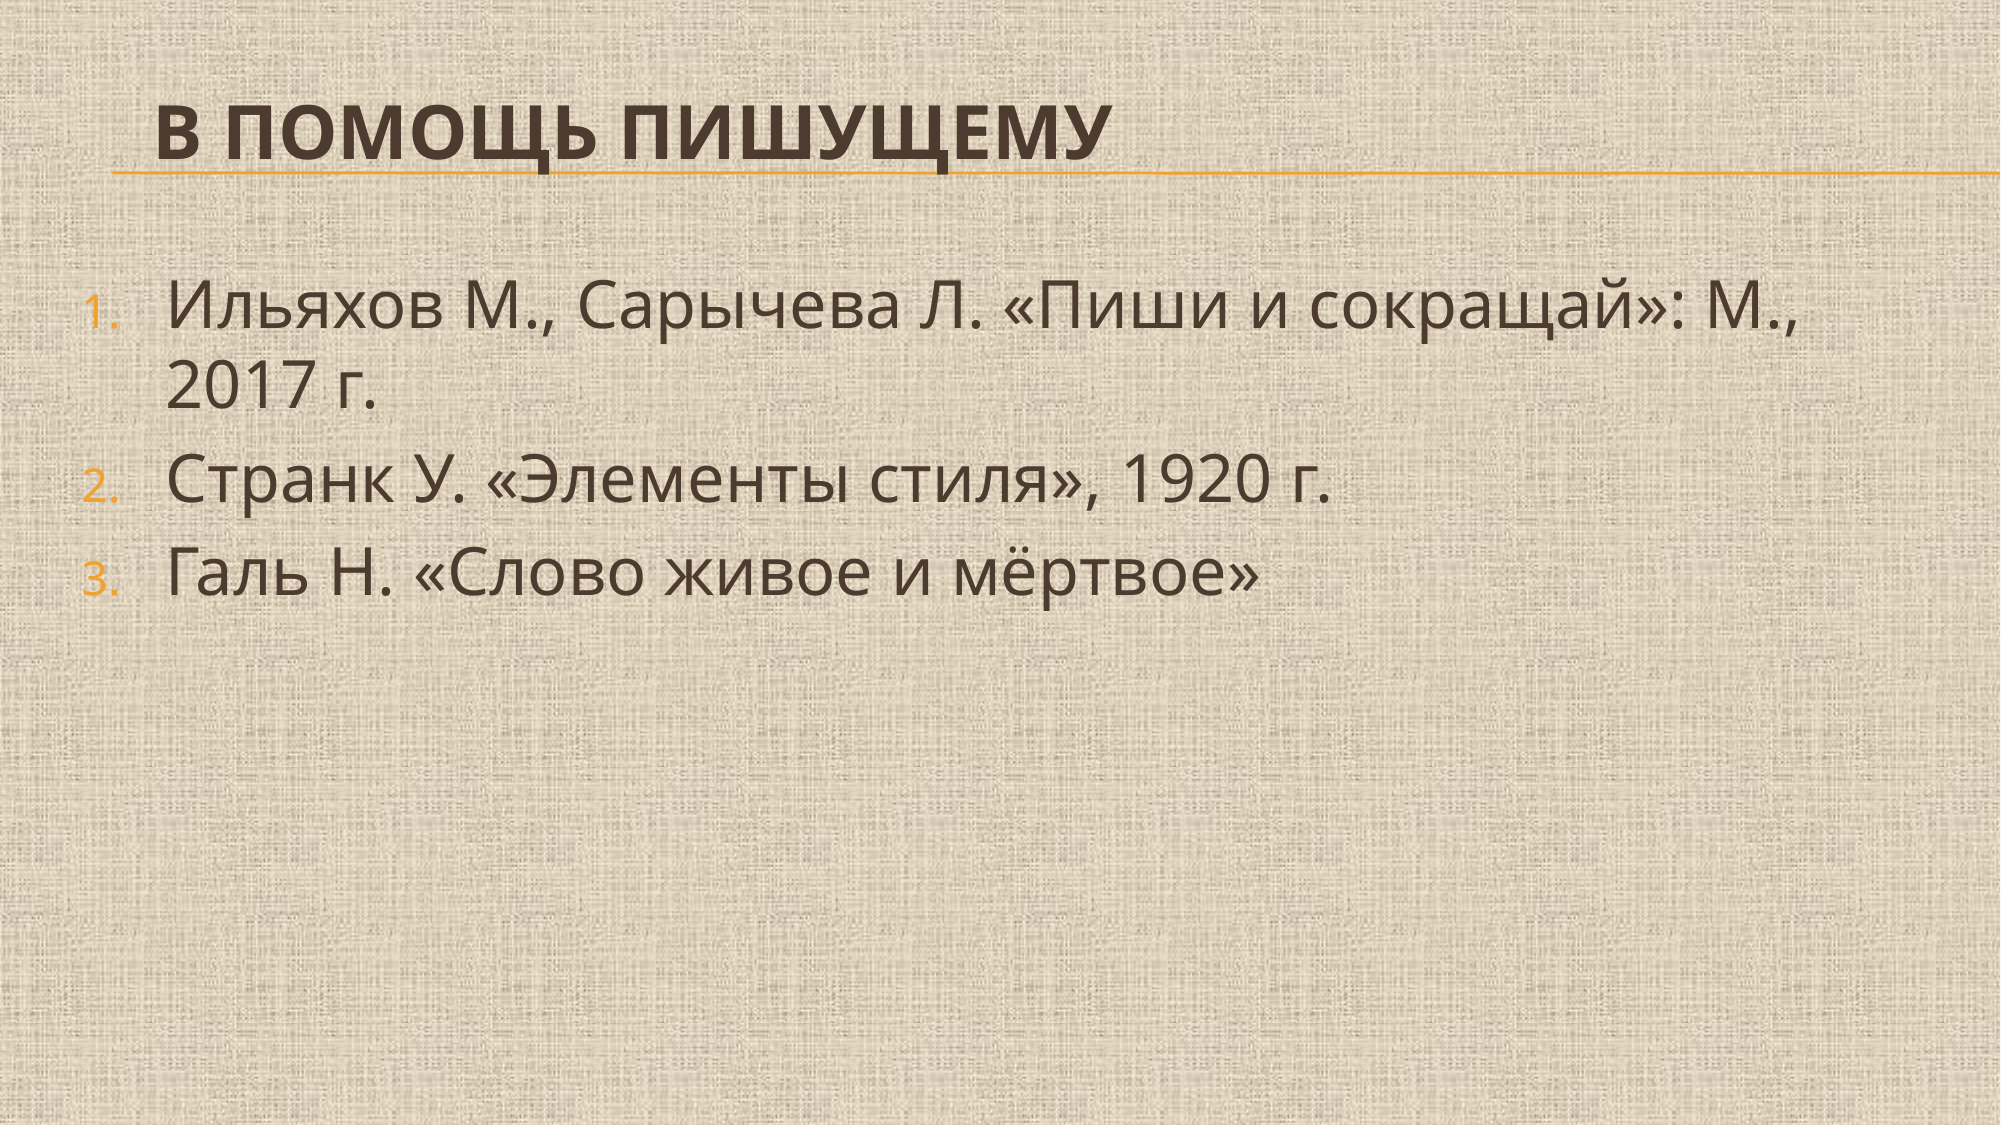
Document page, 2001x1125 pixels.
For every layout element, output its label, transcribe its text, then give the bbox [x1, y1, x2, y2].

picture [0, 0, 2001, 1125]
title В помощь пишущему [137, 59, 1863, 200]
list Ильяхов М., Сарычева Л. «Пиши и сокращай»: М., 2017 г. Странк У. «Элементы стиля», 1920 г. Галь Н. «Слово живое и мёртвое» [66, 254, 1967, 998]
